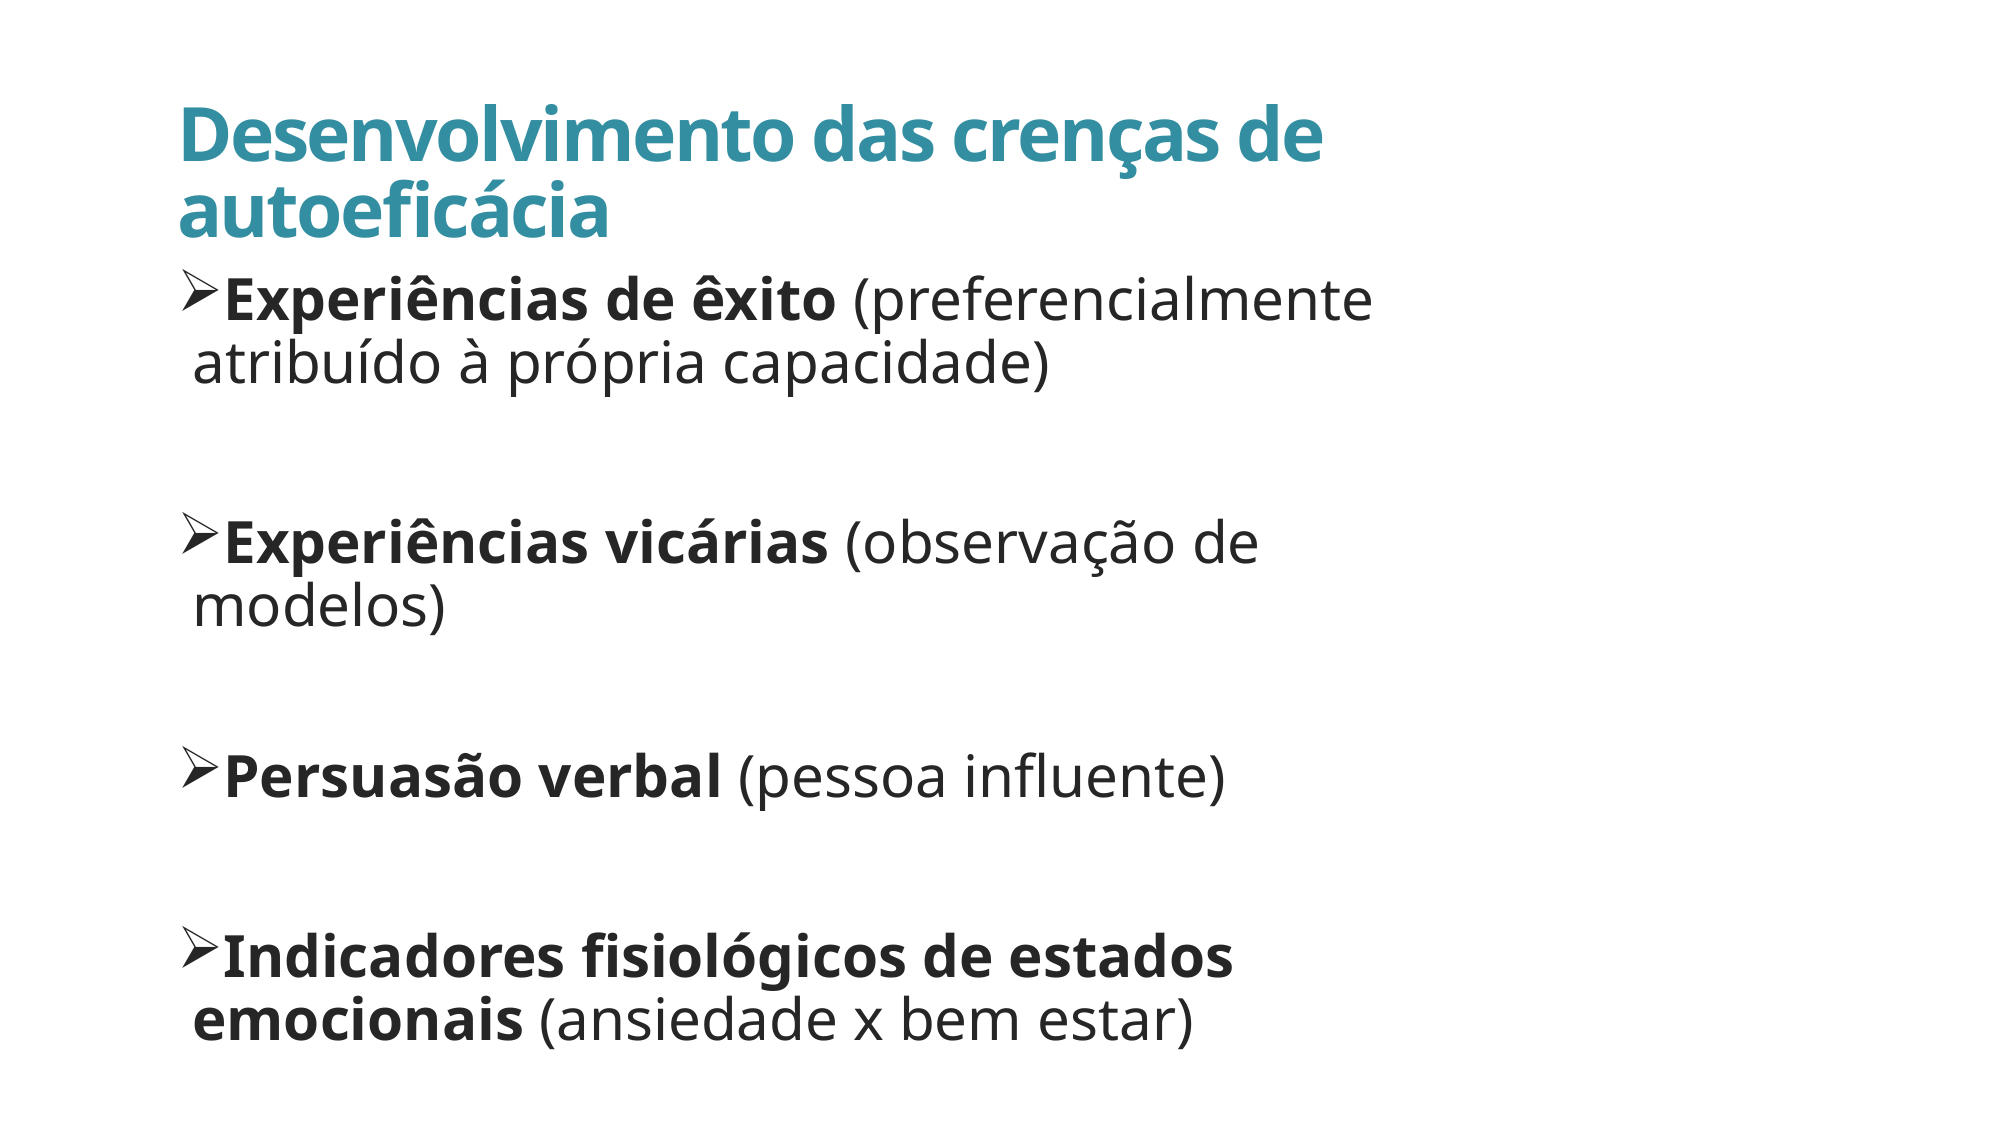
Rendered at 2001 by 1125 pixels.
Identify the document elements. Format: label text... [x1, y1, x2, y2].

text_box Desenvolvimento das crenças de autoeficácia [162, 92, 1500, 320]
text_box Experiências de êxito (preferencialmente atribuído à própria capacidade) Experiências vicárias (observação de modelos) Persuasão verbal (pessoa influente) Indicadores fisiológicos de estados emocionais (ansiedade x bem estar) [162, 262, 1449, 1057]
